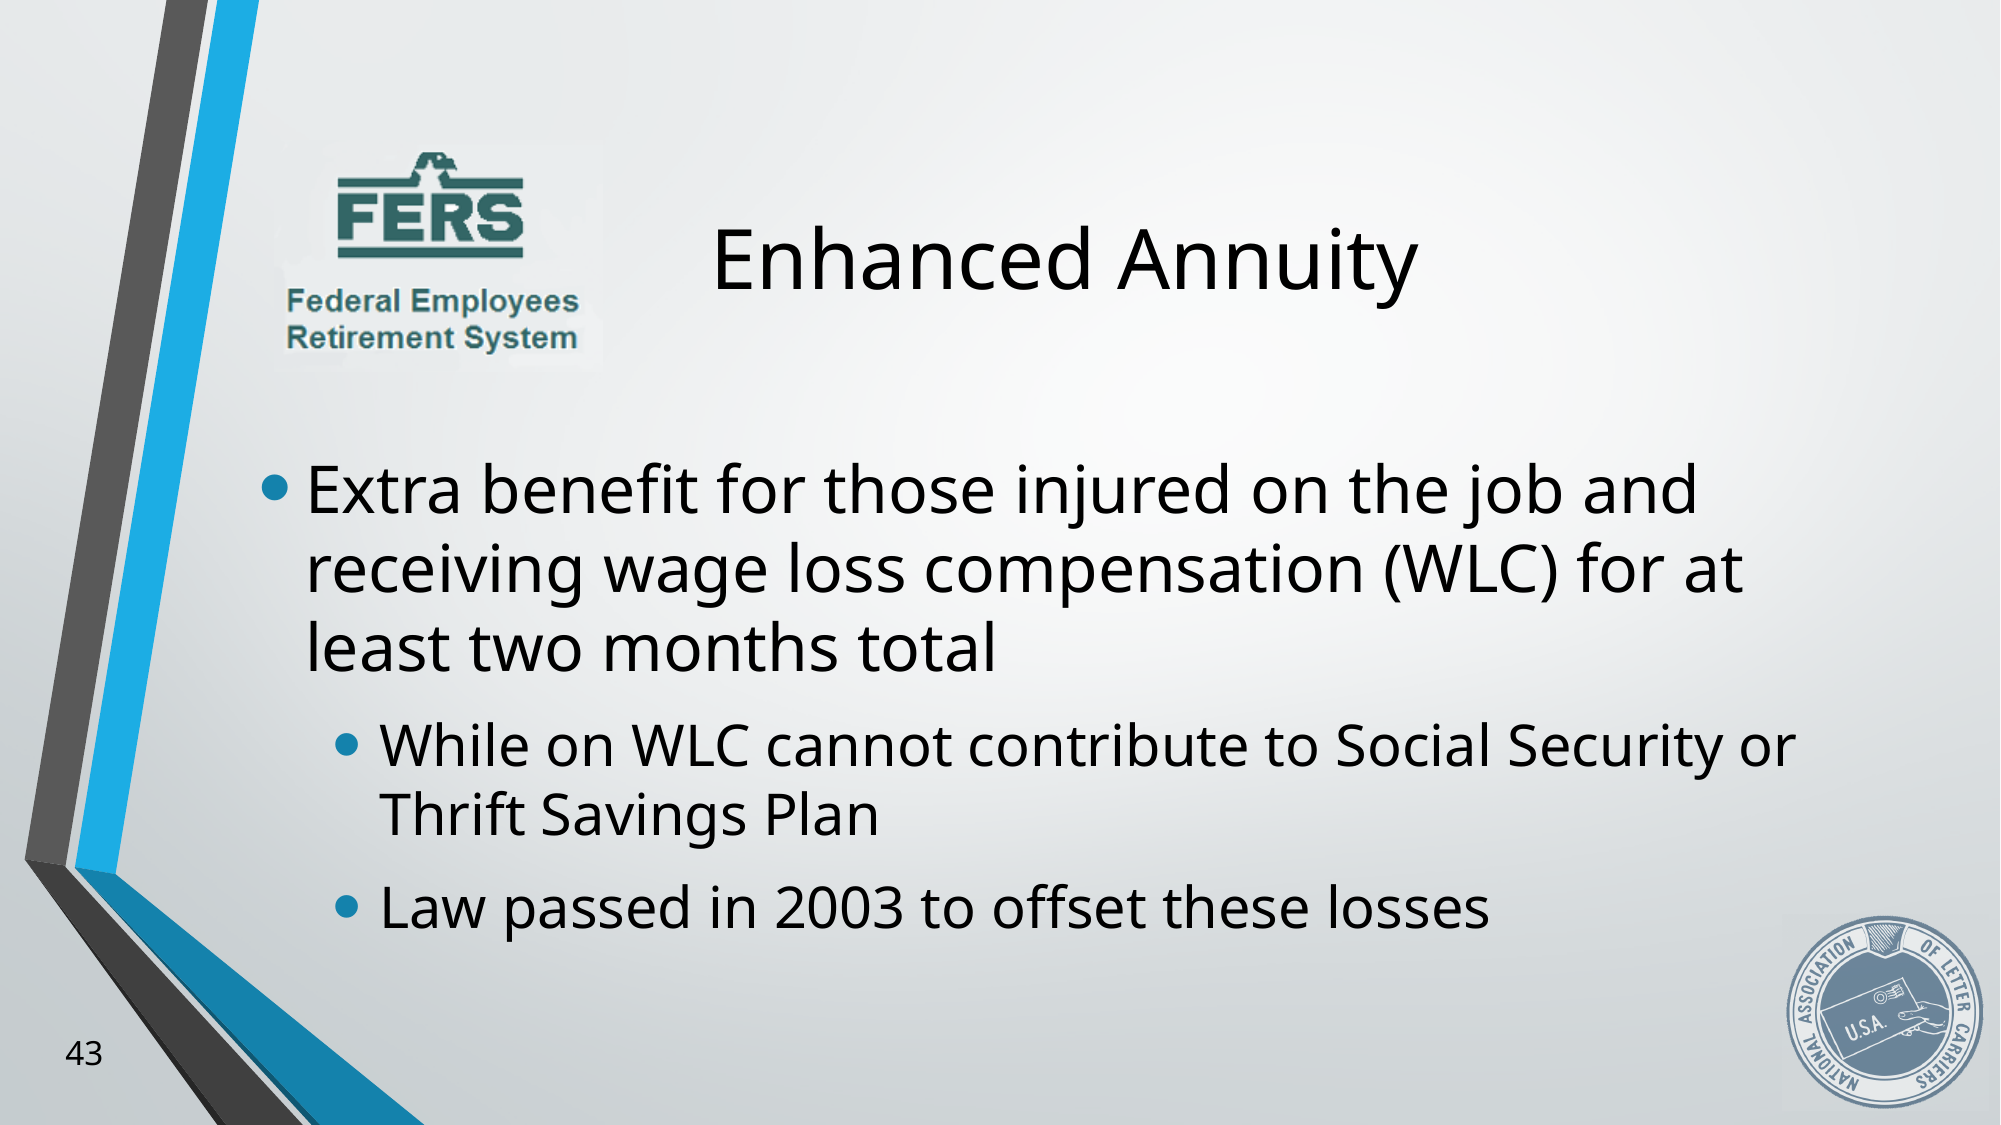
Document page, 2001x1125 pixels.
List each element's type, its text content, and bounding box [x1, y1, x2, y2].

slide_number 43 [27, 1025, 119, 1085]
list Extra benefit for those injured on the job and receiving wage loss compensation (WLC) for at least two months total While on WLC cannot contribute to Social Security or Thrift Savings Plan Law passed in 2003 to offset these losses [243, 437, 1887, 950]
title Enhanced Annuity [243, 112, 1887, 400]
picture [273, 140, 603, 373]
